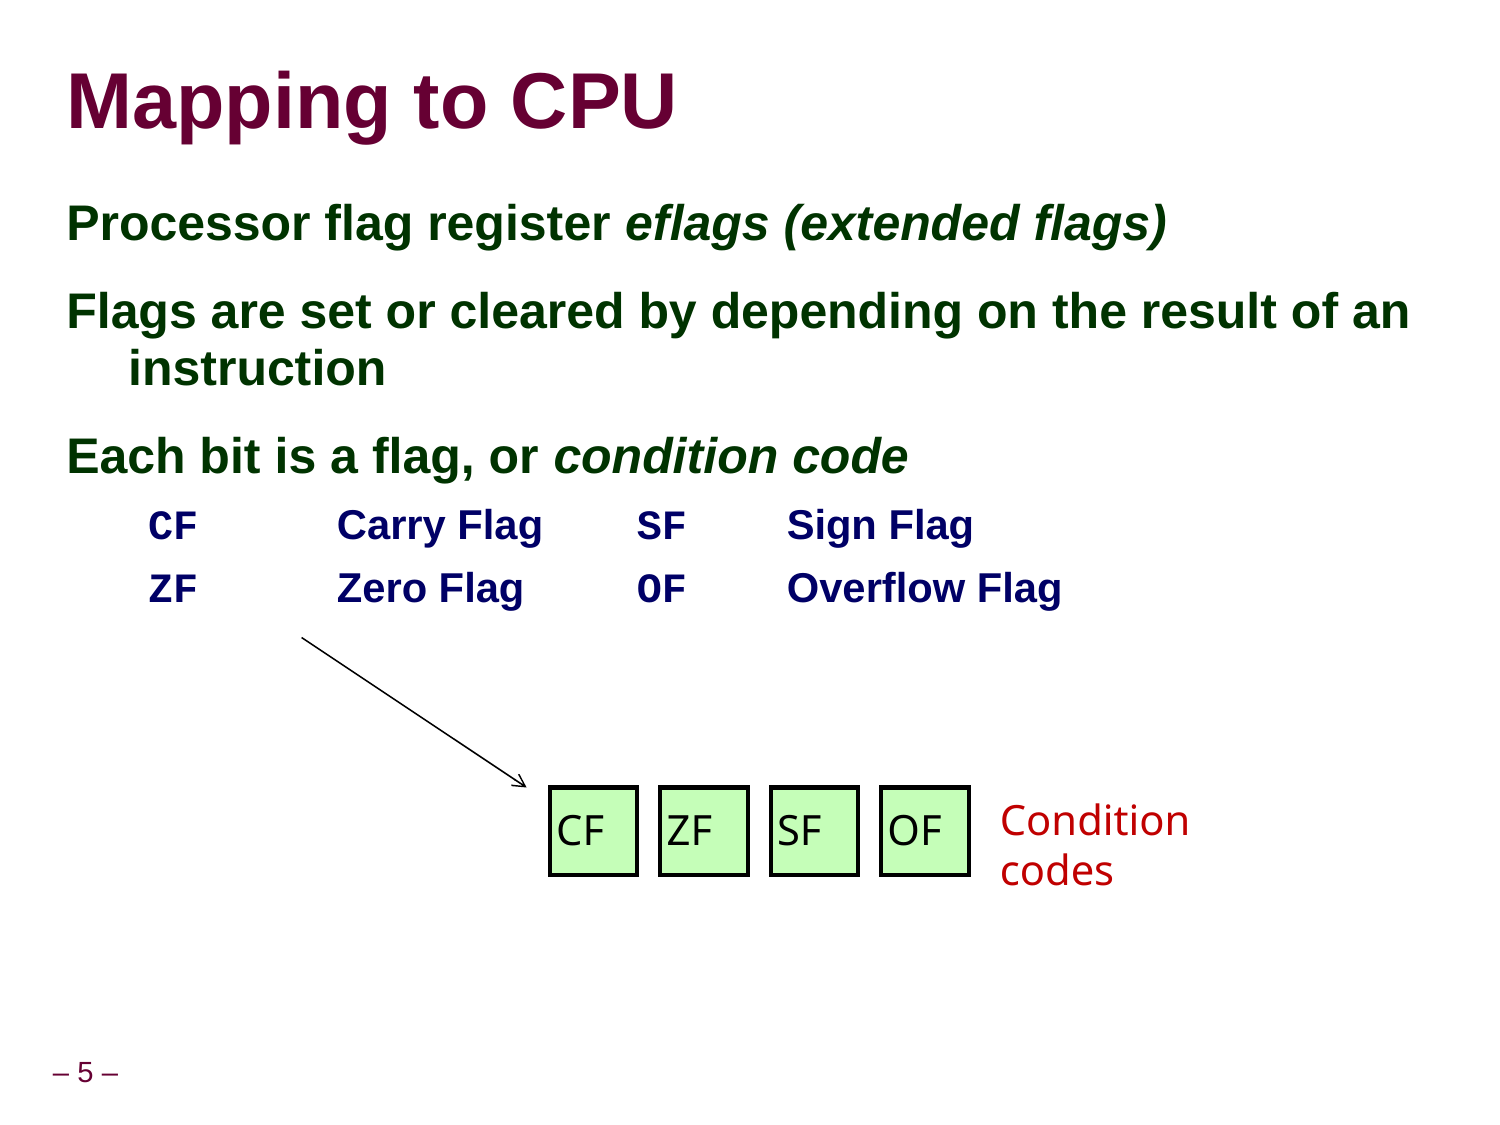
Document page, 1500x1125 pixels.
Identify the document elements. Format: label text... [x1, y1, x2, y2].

title Mapping to CPU [66, 40, 1495, 168]
list Processor flag register eflags (extended flags) Flags are set or cleared by depending on the result of an instruction Each bit is a flag, or condition code CF Carry Flag SF Sign Flag ZF Zero Flag OF Overflow Flag [49, 187, 1488, 1044]
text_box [301, 637, 527, 788]
